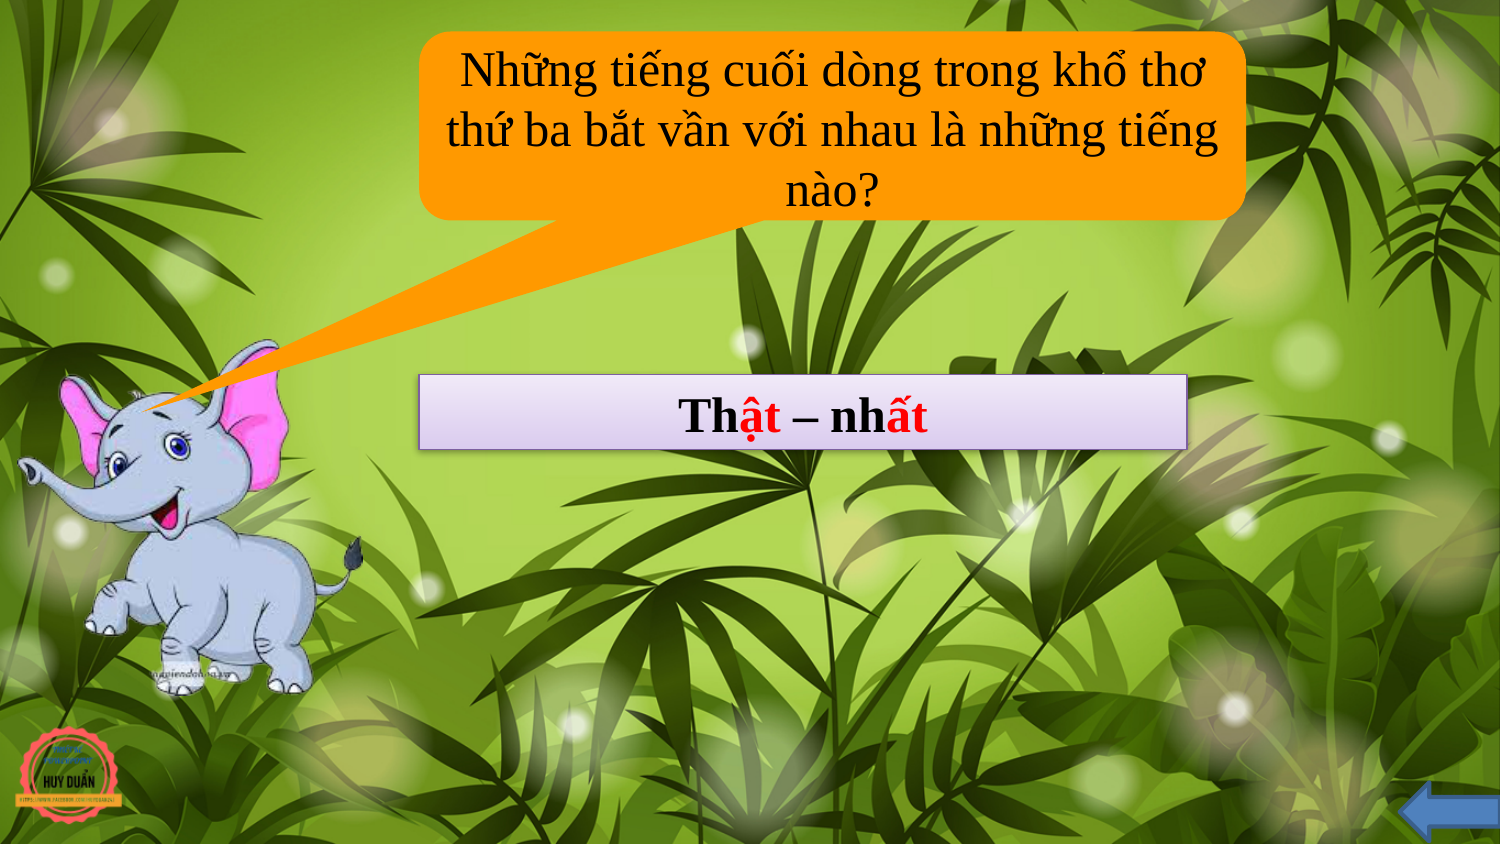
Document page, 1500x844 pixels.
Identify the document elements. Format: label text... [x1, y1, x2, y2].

text_box [1397, 780, 1500, 844]
picture [0, 0, 1500, 844]
text_box Những tiếng cuối dòng trong khổ thơ thứ ba bắt vần với nhau là những tiếng nào? [299, 29, 1249, 345]
picture [1431, 829, 1500, 844]
text_box Thật – nhất [418, 374, 1188, 450]
